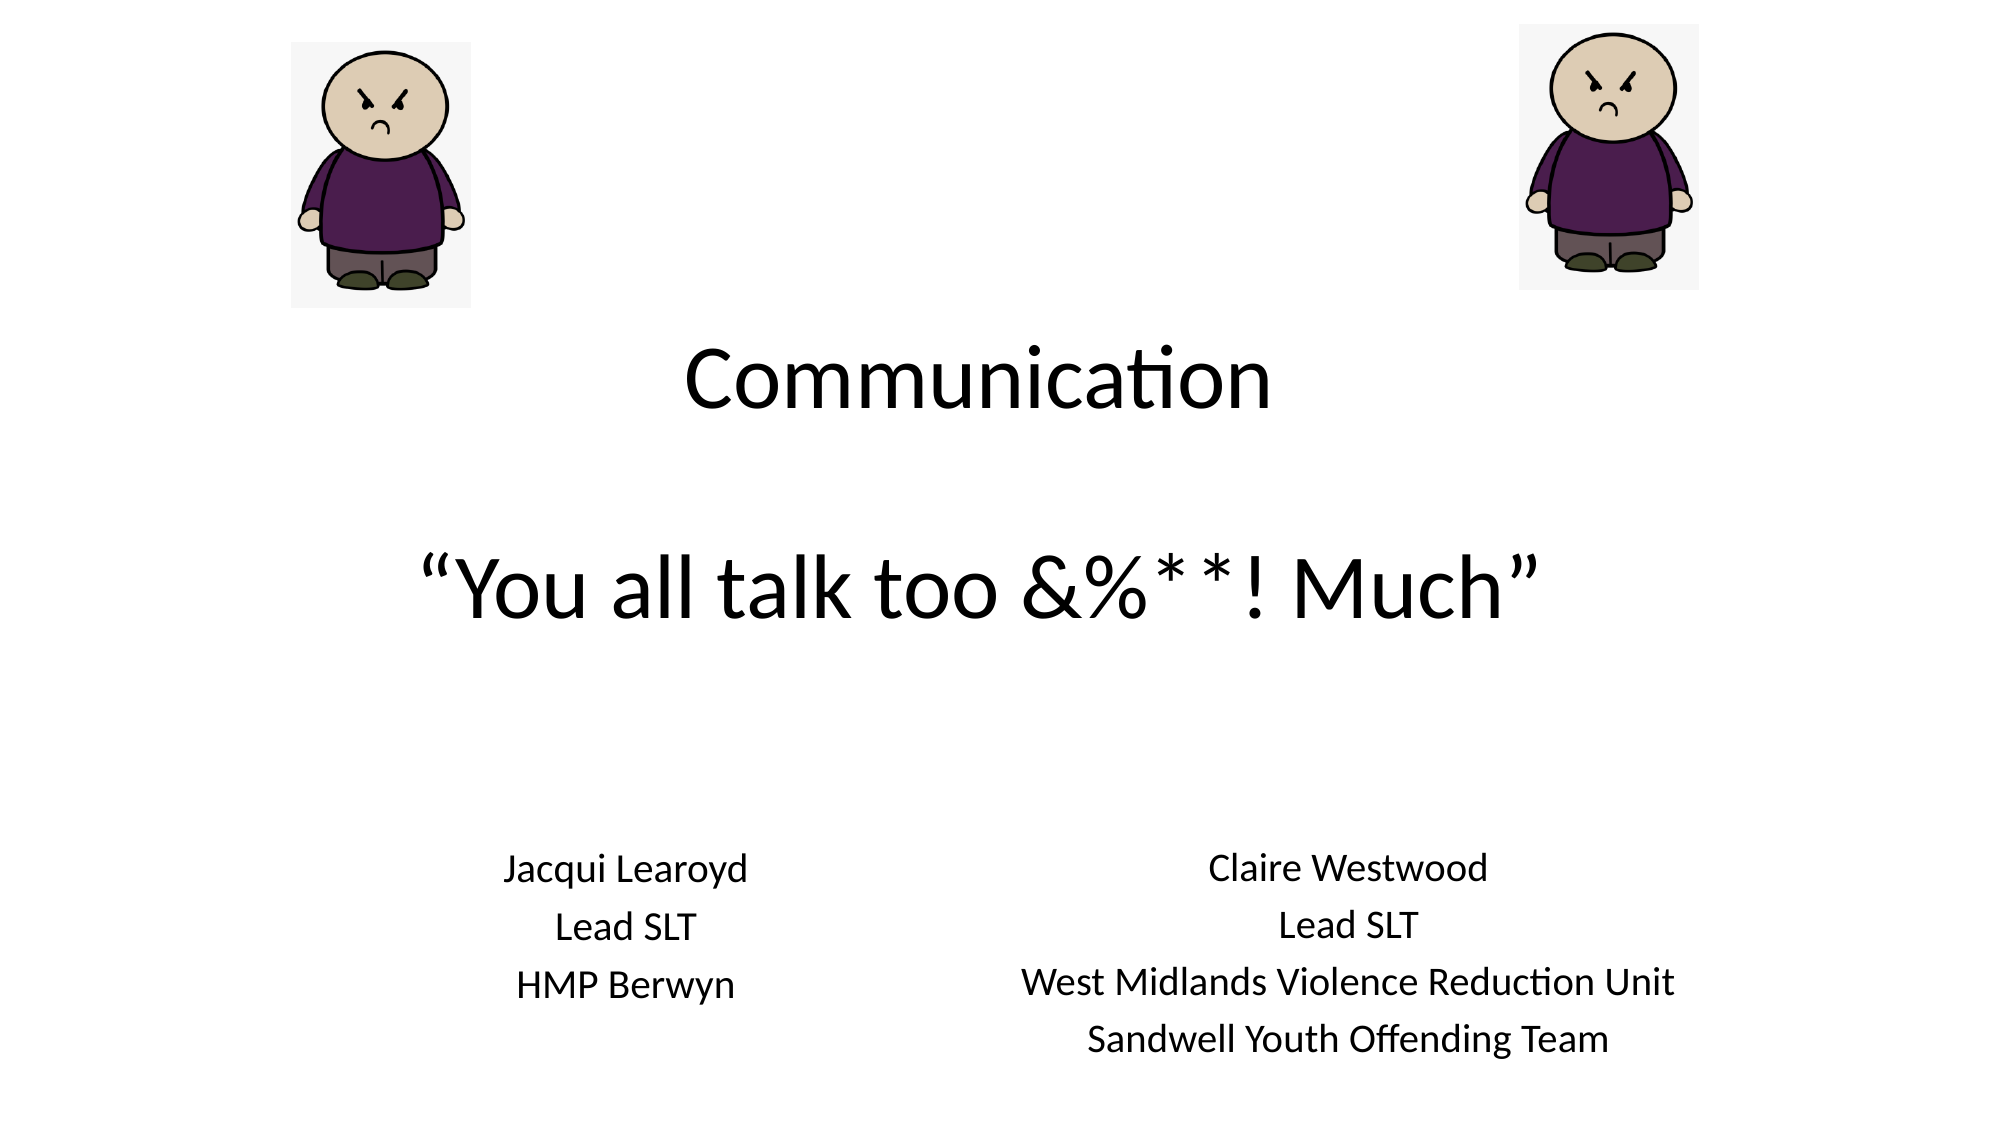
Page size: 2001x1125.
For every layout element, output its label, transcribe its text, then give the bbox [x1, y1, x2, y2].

picture [290, 42, 471, 308]
picture [1519, 24, 1699, 290]
text_box Jacqui Learoyd Lead SLT HMP Berwyn [259, 834, 993, 1016]
subtitle Claire Westwood Lead SLT West Midlands Violence Reduction Unit Sandwell Youth Offending Team [964, 833, 1733, 1070]
title Communication “You all talk too &%**! Much” [350, 231, 1610, 722]
